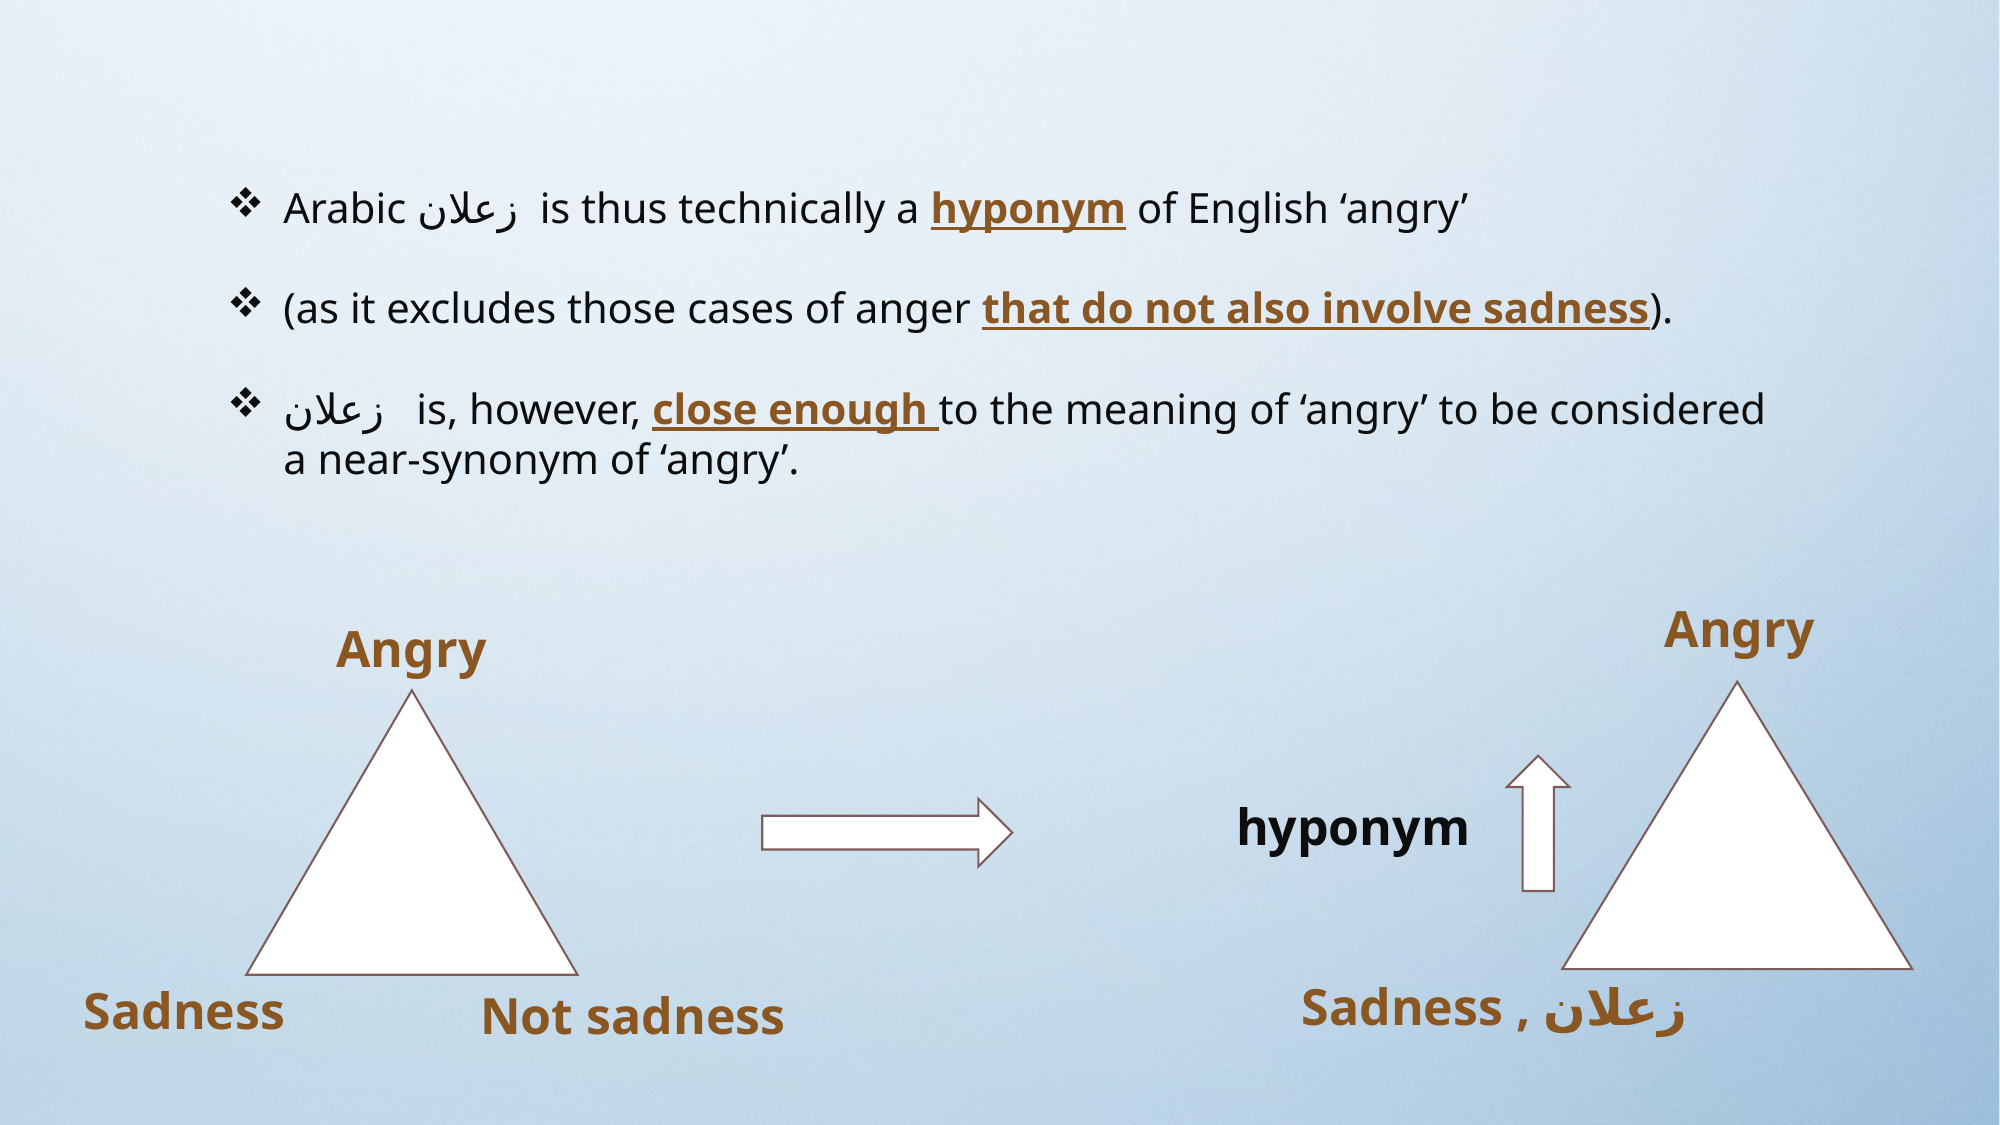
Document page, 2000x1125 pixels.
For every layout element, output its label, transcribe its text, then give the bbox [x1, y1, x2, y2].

text_box hyponym [1221, 787, 1502, 863]
text_box Angry [321, 610, 520, 685]
text_box Arabic زعلان is thus technically a hyponym of English ‘angry’ (as it excludes those cases of anger that do not also involve sadness). زعلان is, however, close enough to the meaning of ‘angry’ to be considered a near-synonym of ‘angry’. [212, 174, 1813, 490]
text_box [761, 796, 1014, 869]
text_box Sadness , زعلان [1287, 967, 1725, 1043]
text_box Sadness [68, 972, 319, 1048]
text_box [1562, 679, 1915, 971]
picture [0, 0, 2000, 1125]
text_box [244, 688, 580, 976]
text_box Not sadness [465, 977, 803, 1052]
text_box Angry [1649, 589, 1850, 665]
text_box [1504, 754, 1572, 893]
